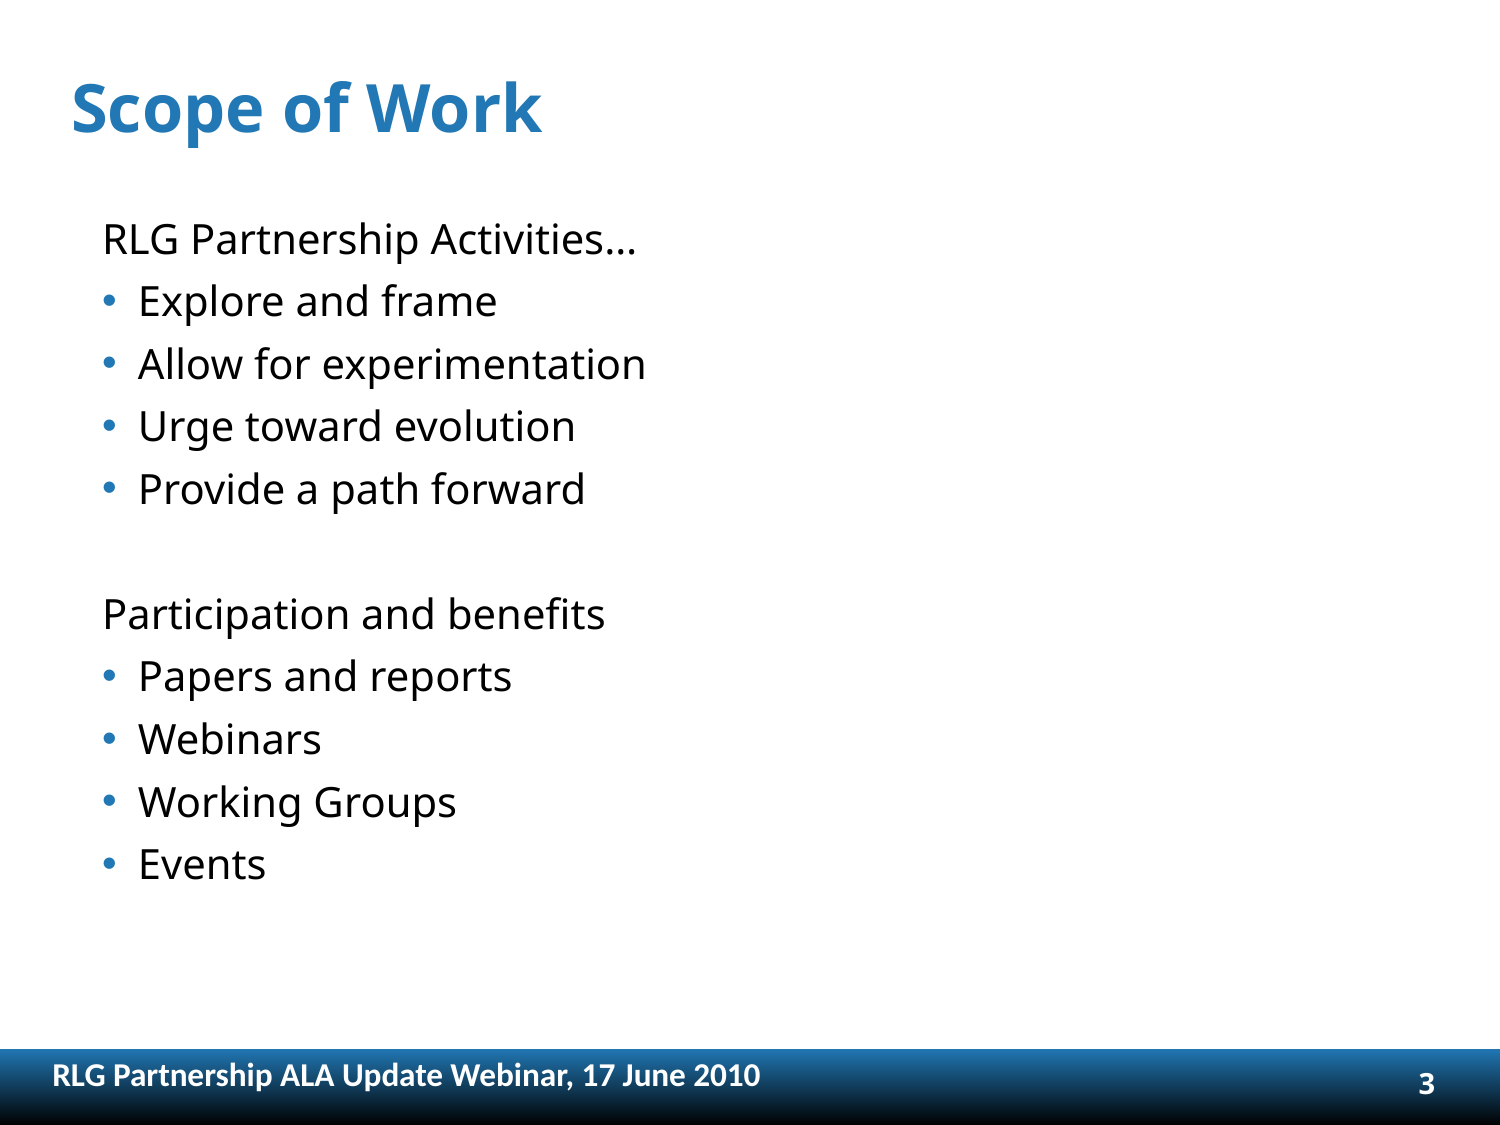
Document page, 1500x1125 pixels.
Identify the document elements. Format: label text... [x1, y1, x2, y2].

title Scope of Work [71, 23, 1388, 188]
list RLG Partnership Activities… Explore and frame Allow for experimentation Urge toward evolution Provide a path forward Participation and benefits Papers and reports Webinars Working Groups Events [99, 212, 1401, 983]
